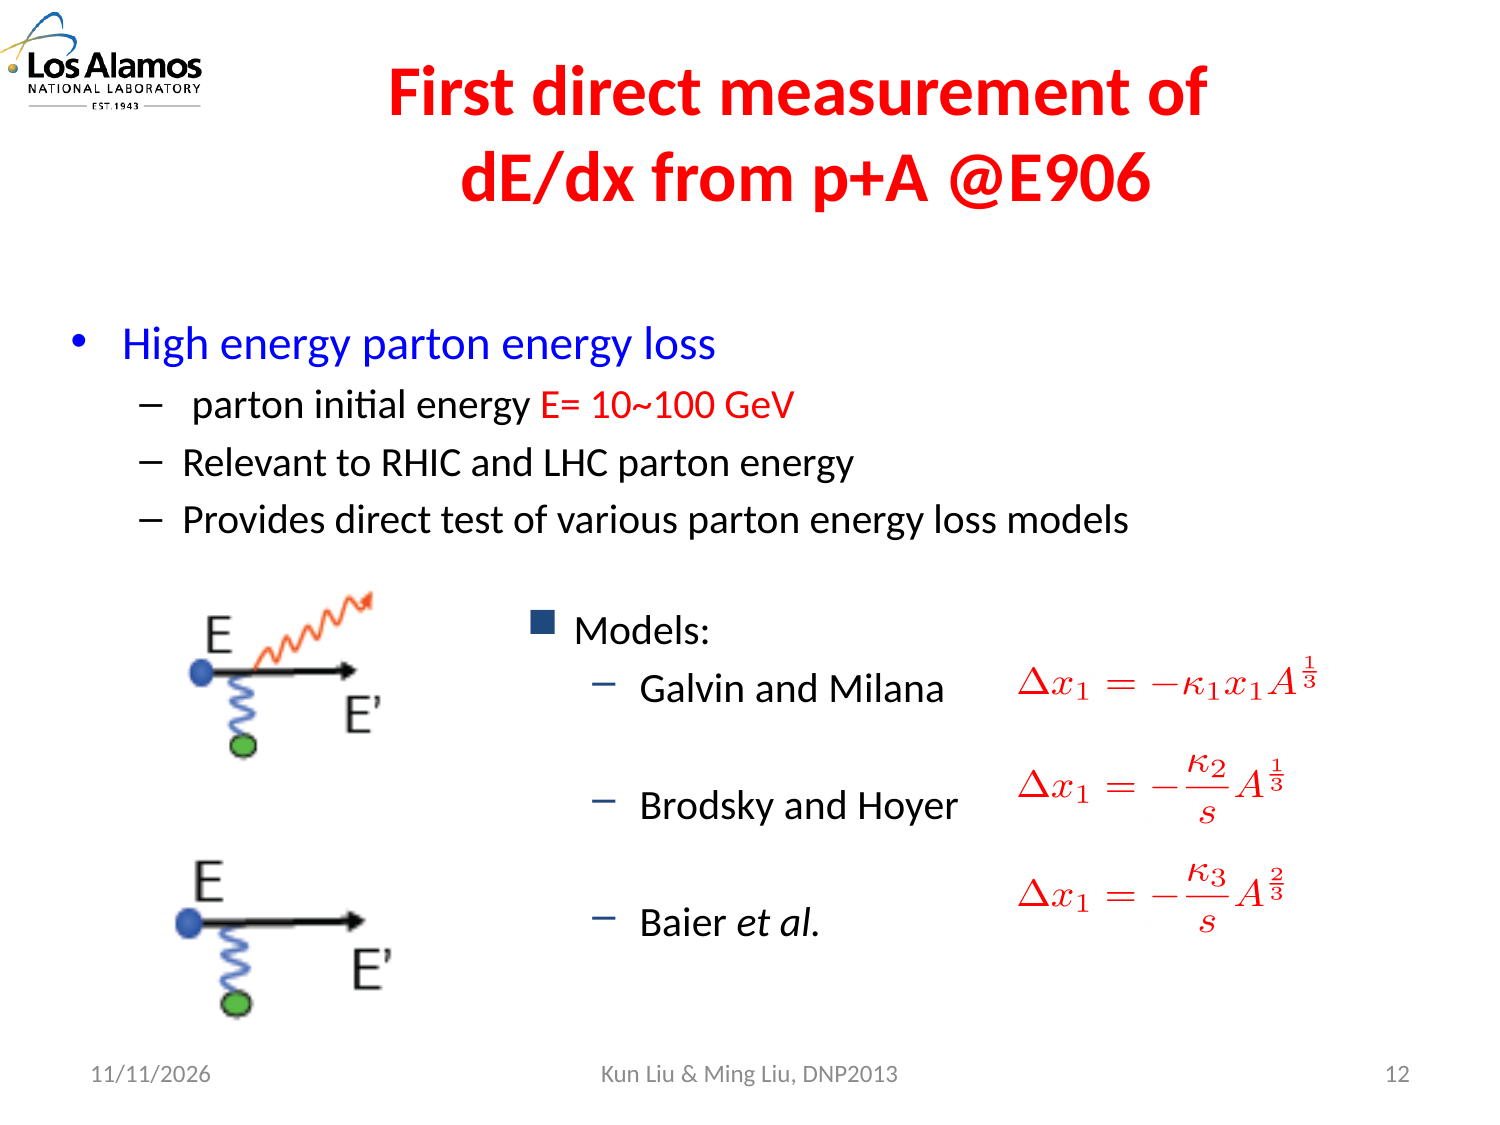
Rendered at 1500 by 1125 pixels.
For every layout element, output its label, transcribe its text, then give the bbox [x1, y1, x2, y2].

footer Kun Liu & Ming Liu, DNP2013 [512, 1042, 988, 1103]
list High energy parton energy loss parton initial energy E= 10~100 GeV Relevant to RHIC and LHC parton energy Provides direct test of various parton energy loss models [55, 304, 1406, 551]
title First direct measurement of dE/dx from p+A @E906 [131, 36, 1482, 224]
slide_number 12 [1074, 1042, 1425, 1103]
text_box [512, 594, 1318, 1025]
picture [0, 0, 212, 134]
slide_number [75, 1042, 425, 1103]
picture [122, 565, 426, 1066]
